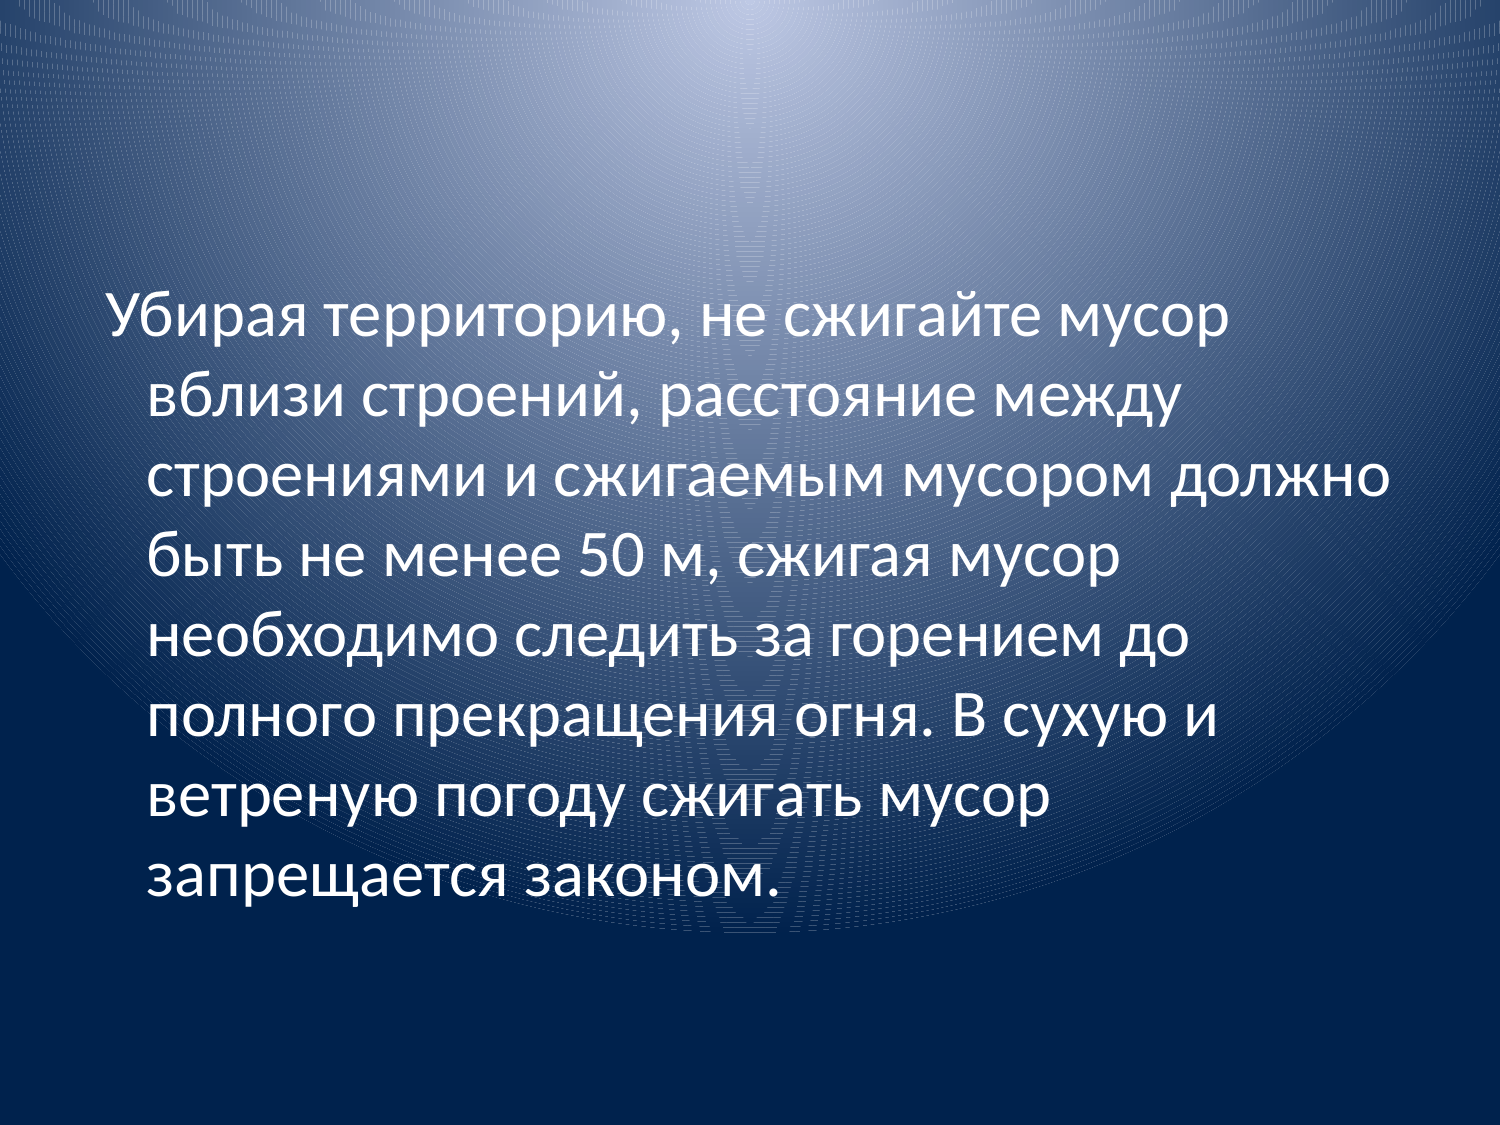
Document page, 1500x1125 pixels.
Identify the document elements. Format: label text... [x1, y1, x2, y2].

list Убирая территорию, не сжигайте мусор вблизи строений, расстояние между строениями и сжигаемым мусором должно быть не менее 50 м, сжигая мусор необходимо следить за горением до полного прекращения огня. В сухую и ветреную погоду сжигать мусор запрещается законом. [75, 262, 1425, 1005]
